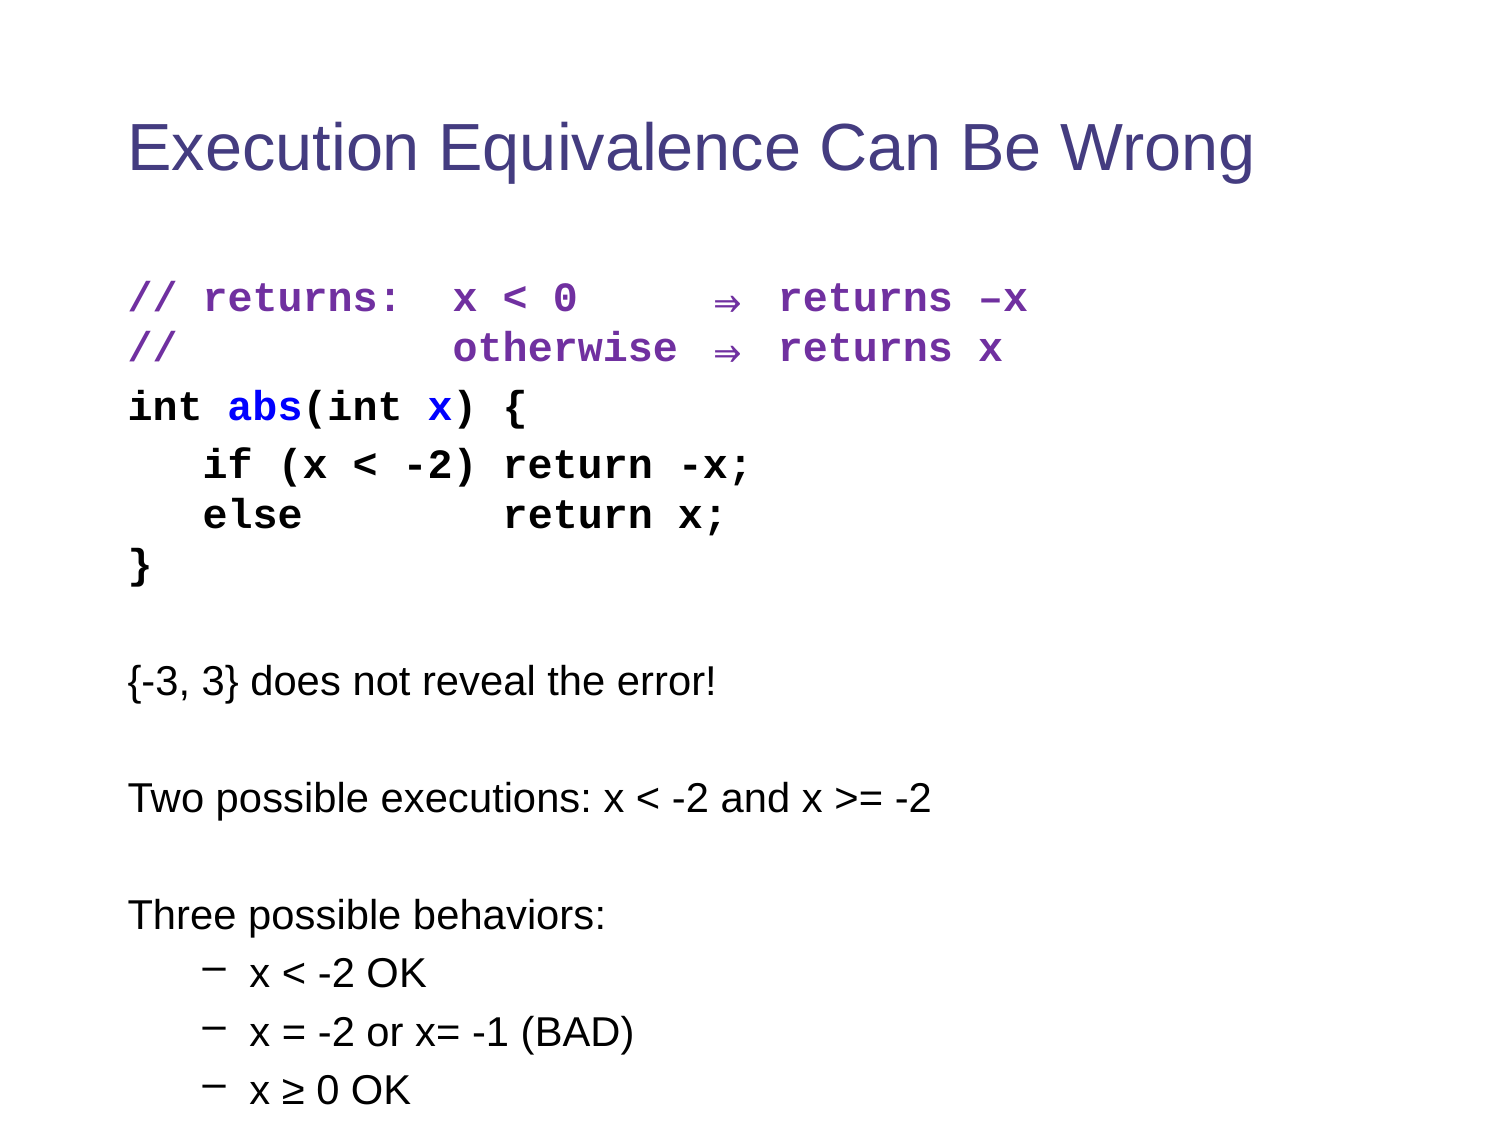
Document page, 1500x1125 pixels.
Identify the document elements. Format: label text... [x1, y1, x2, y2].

list // returns: x < 0 ⇒ returns –x // otherwise ⇒ returns x int abs(int x) { if (x < -2) return -x; else return x; } {-3, 3} does not reveal the error! Two possible executions: x < -2 and x >= -2 Three possible behaviors: x < -2 OK x = -2 or x= -1 (BAD) x ≥ 0 OK [112, 262, 1388, 1125]
title Execution Equivalence Can Be Wrong [112, 50, 1388, 238]
